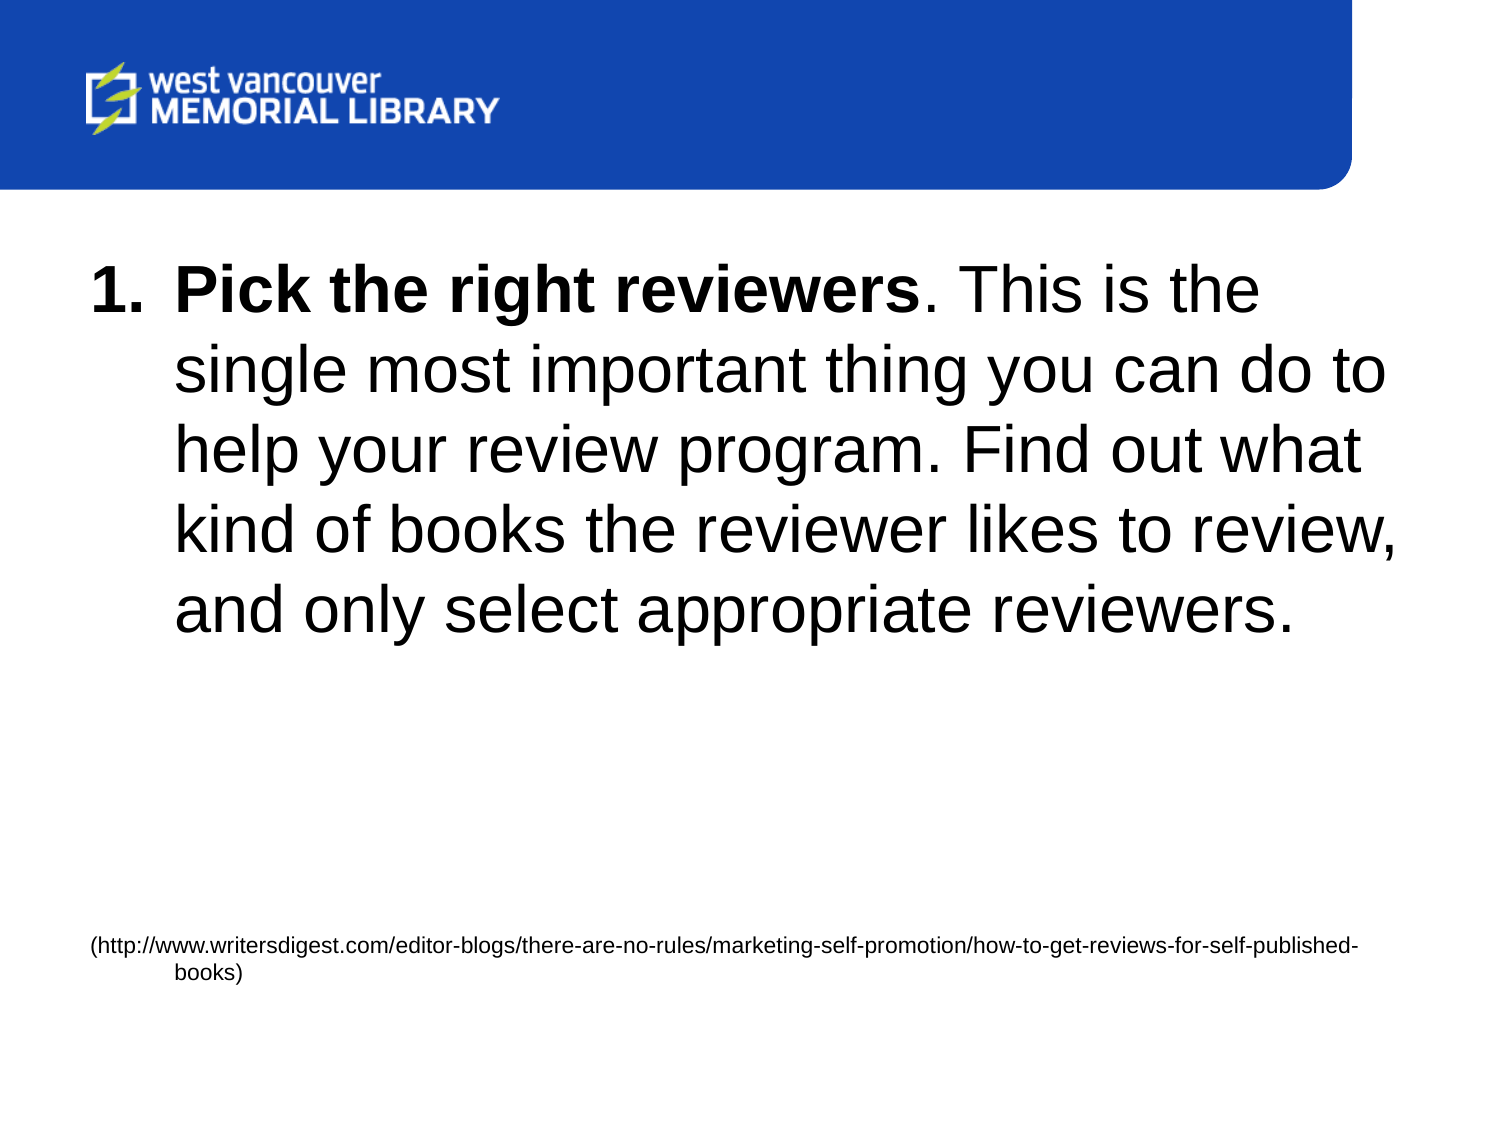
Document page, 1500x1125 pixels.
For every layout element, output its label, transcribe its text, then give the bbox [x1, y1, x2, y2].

list Pick the right reviewers. This is the single most important thing you can do to help your review program. Find out what kind of books the reviewer likes to review, and only select appropriate reviewers. (http://www.writersdigest.com/editor-blogs/there-are-no-rules/marketing-self-promotion/how-to-get-reviews-for-self-published-books) [74, 238, 1426, 1107]
picture [86, 62, 500, 135]
